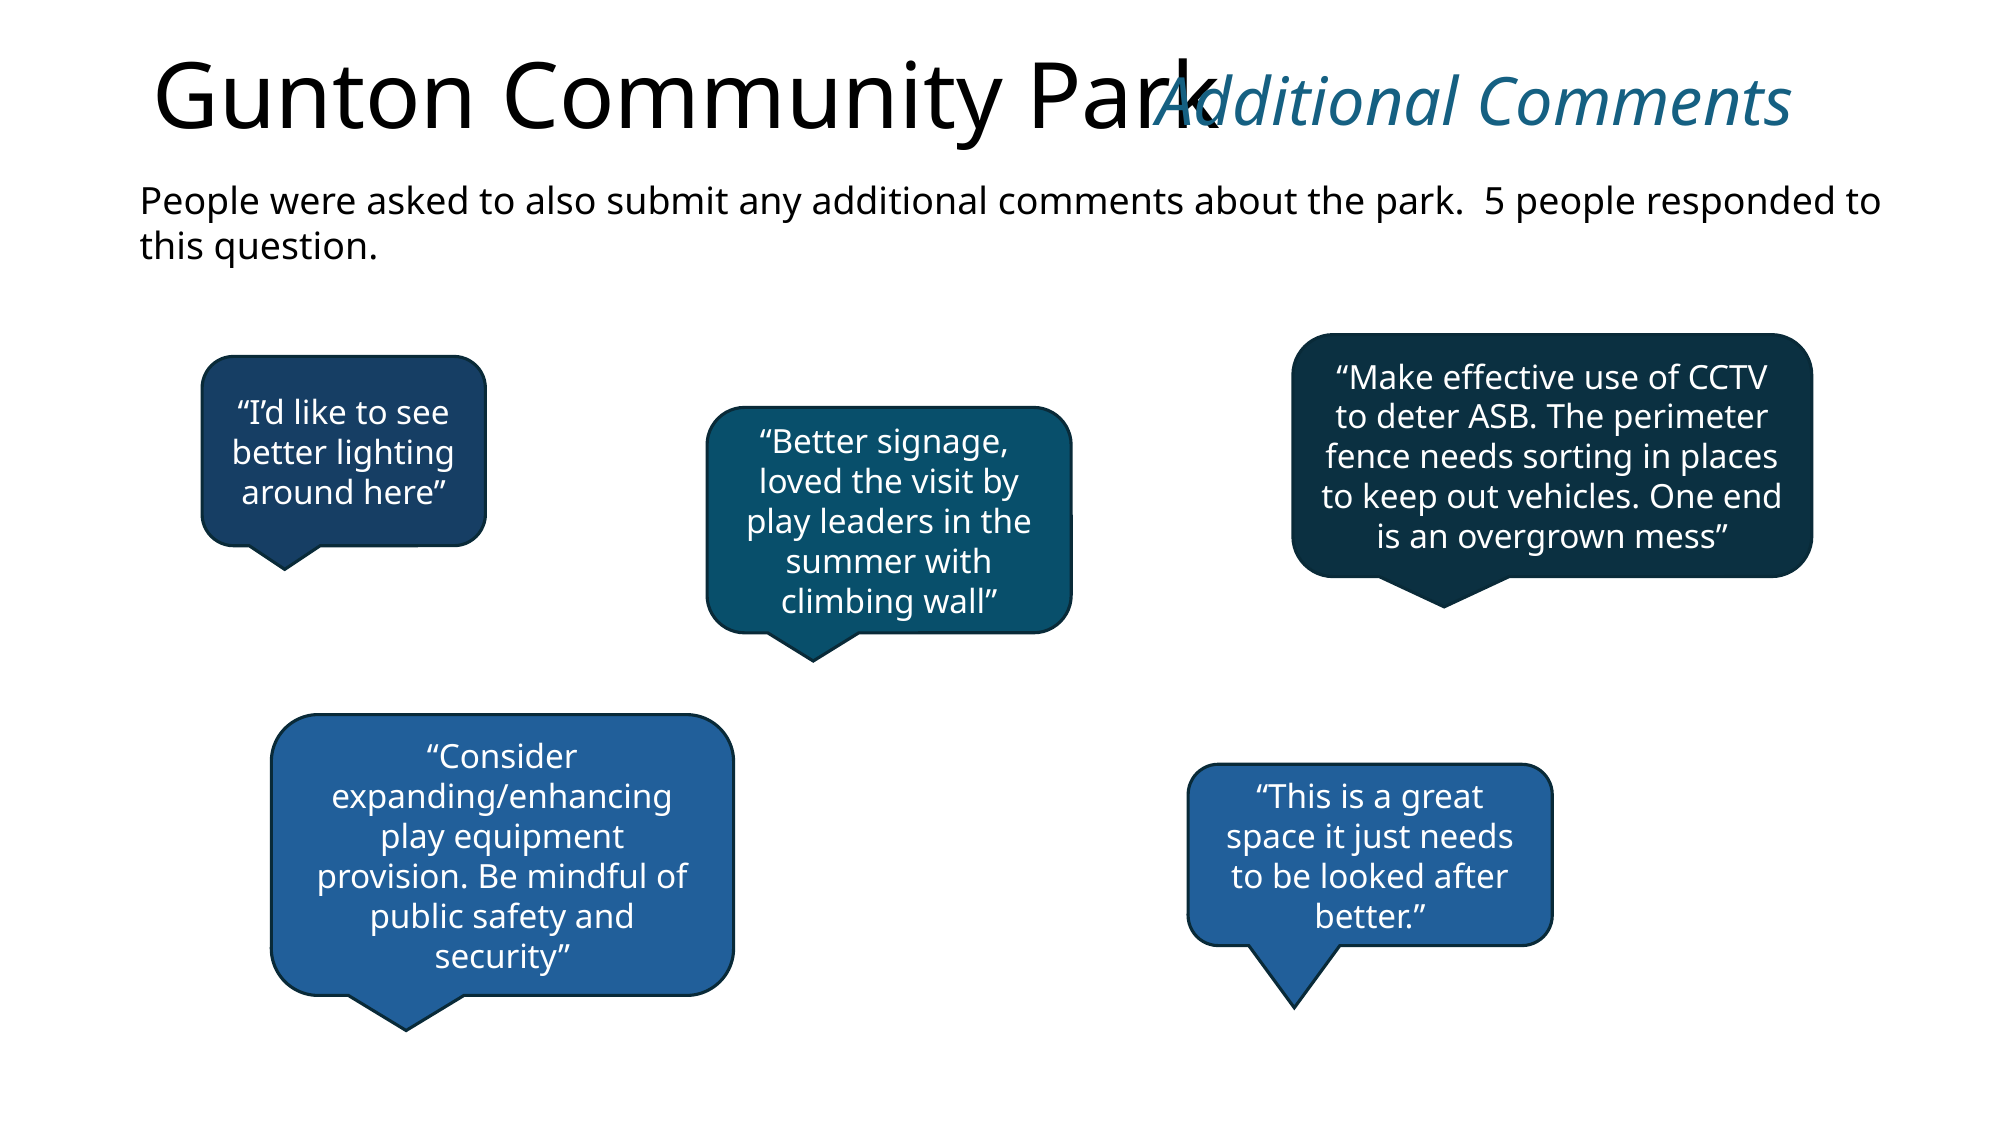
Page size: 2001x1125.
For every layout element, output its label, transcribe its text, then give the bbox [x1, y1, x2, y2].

text_box People were asked to also submit any additional comments about the park. 5 people responded to this question. [124, 169, 1931, 275]
text_box Additional Comments [1141, 50, 1963, 146]
text_box “I’d like to see better lighting around here” [200, 354, 487, 572]
text_box “Make effective use of CCTV to deter ASB. The perimeter fence needs sorting in places to keep out vehicles. One end is an overgrown mess” [1291, 333, 1814, 609]
text_box “This is a great space it just needs to be looked after better.” [1186, 762, 1554, 1011]
title Gunton Community Park [137, 0, 1863, 169]
text_box “Consider expanding/enhancing play equipment provision. Be mindful of public safety and security” [269, 713, 736, 1033]
text_box “Better signage, loved the visit by play leaders in the summer with climbing wall” [705, 405, 1073, 663]
